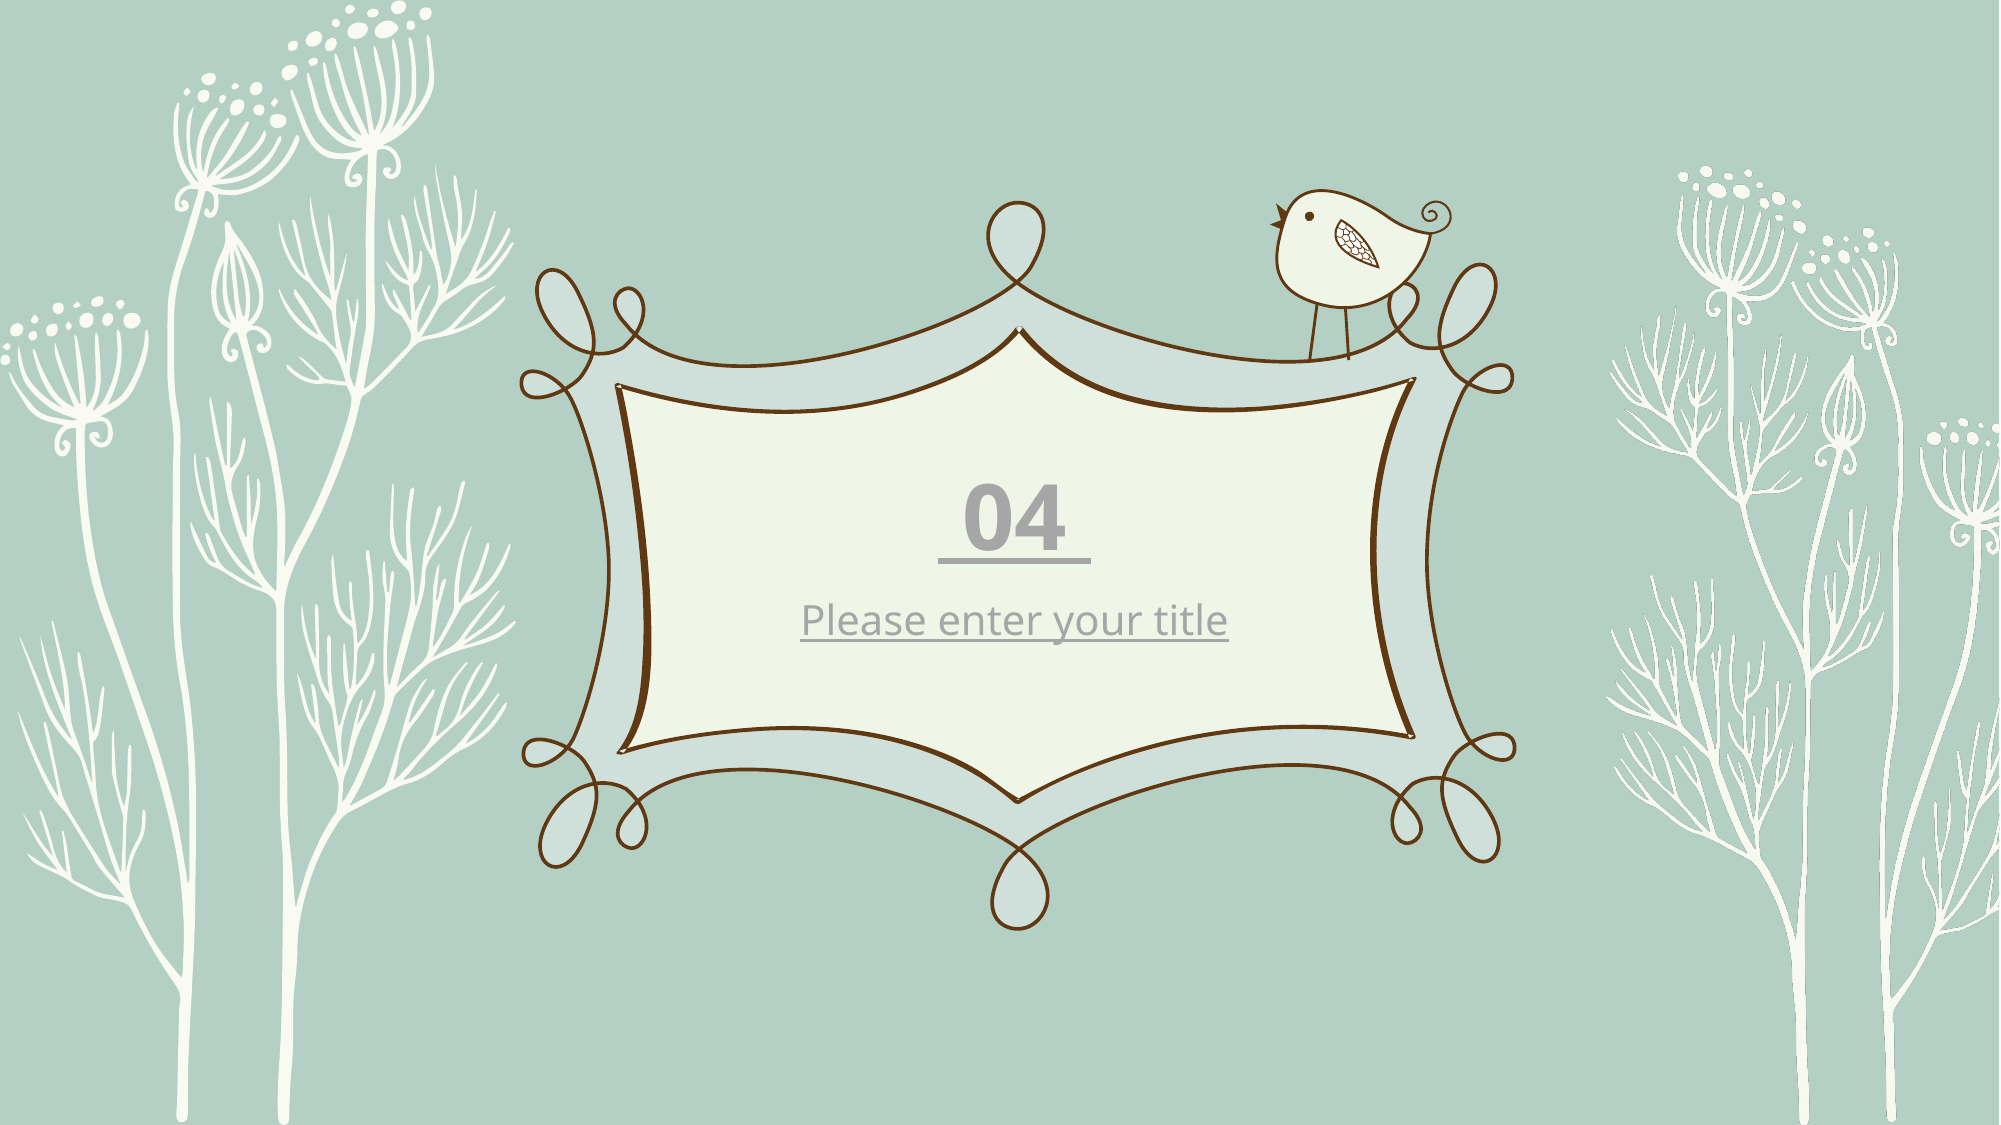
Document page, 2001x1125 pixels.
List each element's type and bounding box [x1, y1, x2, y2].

text_box [1268, 165, 1465, 361]
picture [0, 0, 516, 1125]
picture [1606, 165, 2000, 1125]
text_box [500, 200, 1536, 932]
